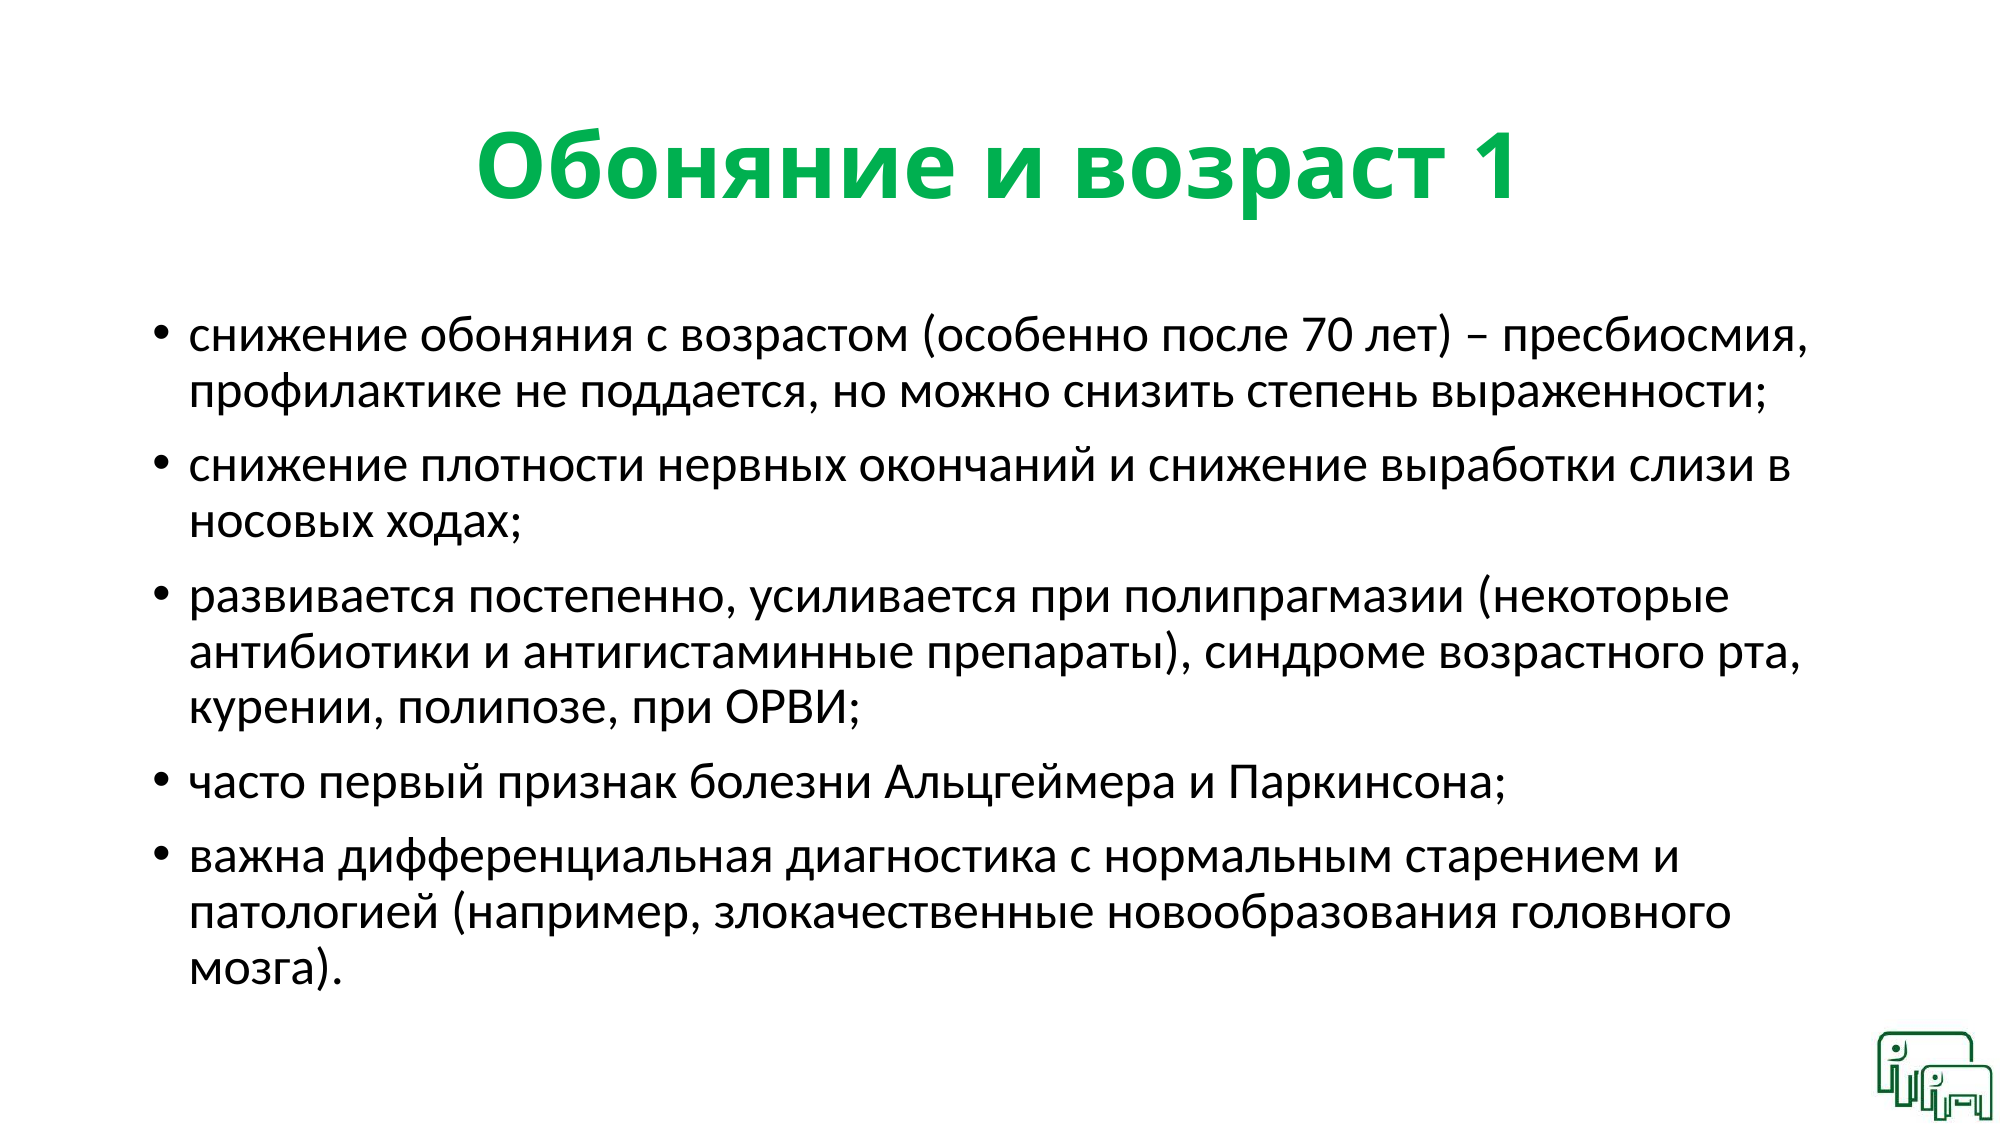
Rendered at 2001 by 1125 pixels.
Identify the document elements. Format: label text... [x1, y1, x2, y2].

title Обоняние и возраст 1 [137, 59, 1863, 278]
list снижение обоняния с возрастом (особенно после 70 лет) – пресбиосмия, профилактике не поддается, но можно снизить степень выраженности; снижение плотности нервных окончаний и снижение выработки слизи в носовых ходах; развивается постепенно, усиливается при полипрагмазии (некоторые антибиотики и антигистаминные препараты), синдроме возрастного рта, курении, полипозе, при ОРВИ; часто первый признак болезни Альцгеймера и Паркинсона; важна дифференциальная диагностика с нормальным старением и патологией (например, злокачественные новообразования головного мозга). [137, 299, 1863, 1014]
picture [1871, 1019, 2000, 1125]
